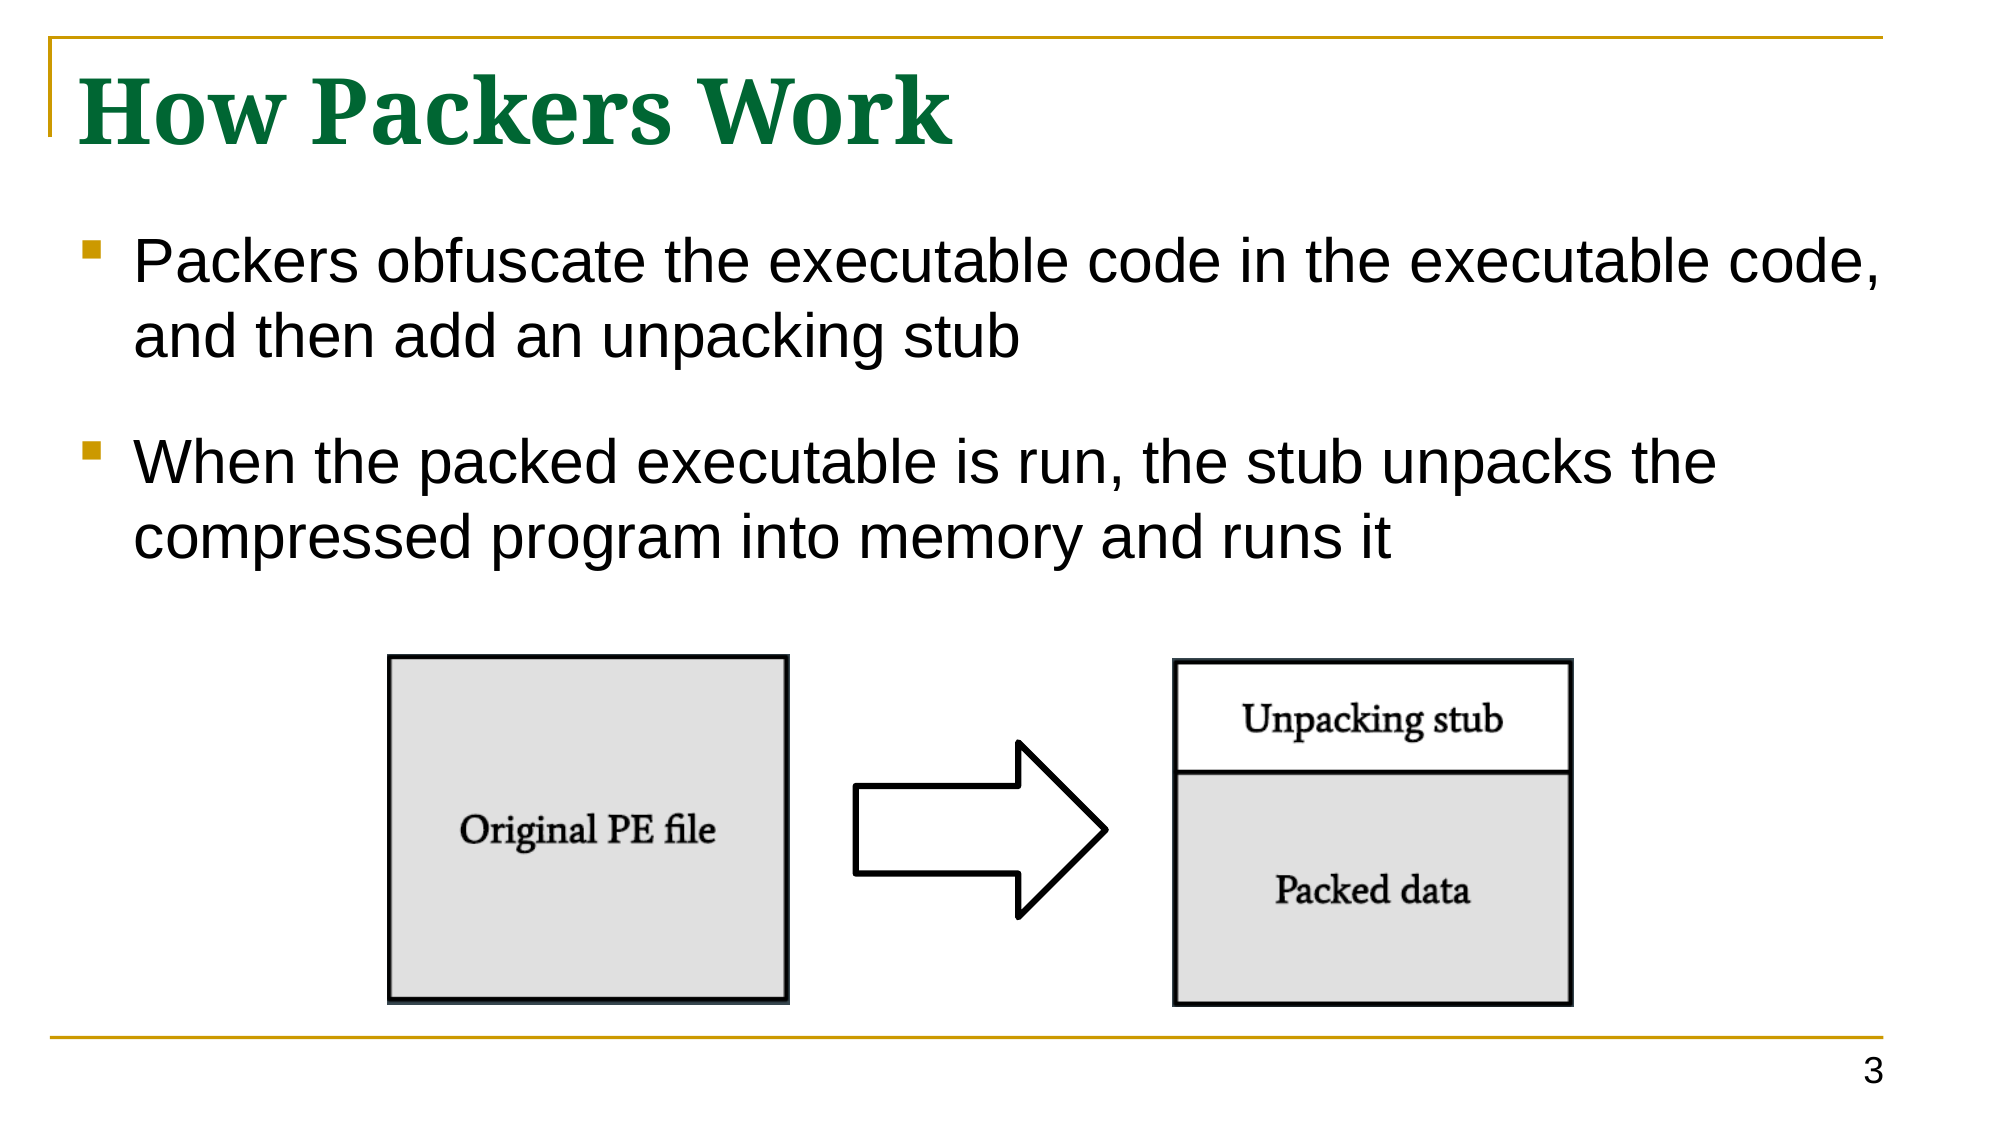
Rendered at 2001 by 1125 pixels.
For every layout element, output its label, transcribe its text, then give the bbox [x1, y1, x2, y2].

picture [1172, 658, 1575, 1007]
list Packers obfuscate the executable code in the executable code, and then add an unpacking stub When the packed executable is run, the stub unpacks the compressed program into memory and runs it [62, 271, 1899, 1005]
title How Packers Work [62, 45, 1899, 271]
picture [387, 654, 790, 1006]
text_box [855, 742, 1106, 918]
